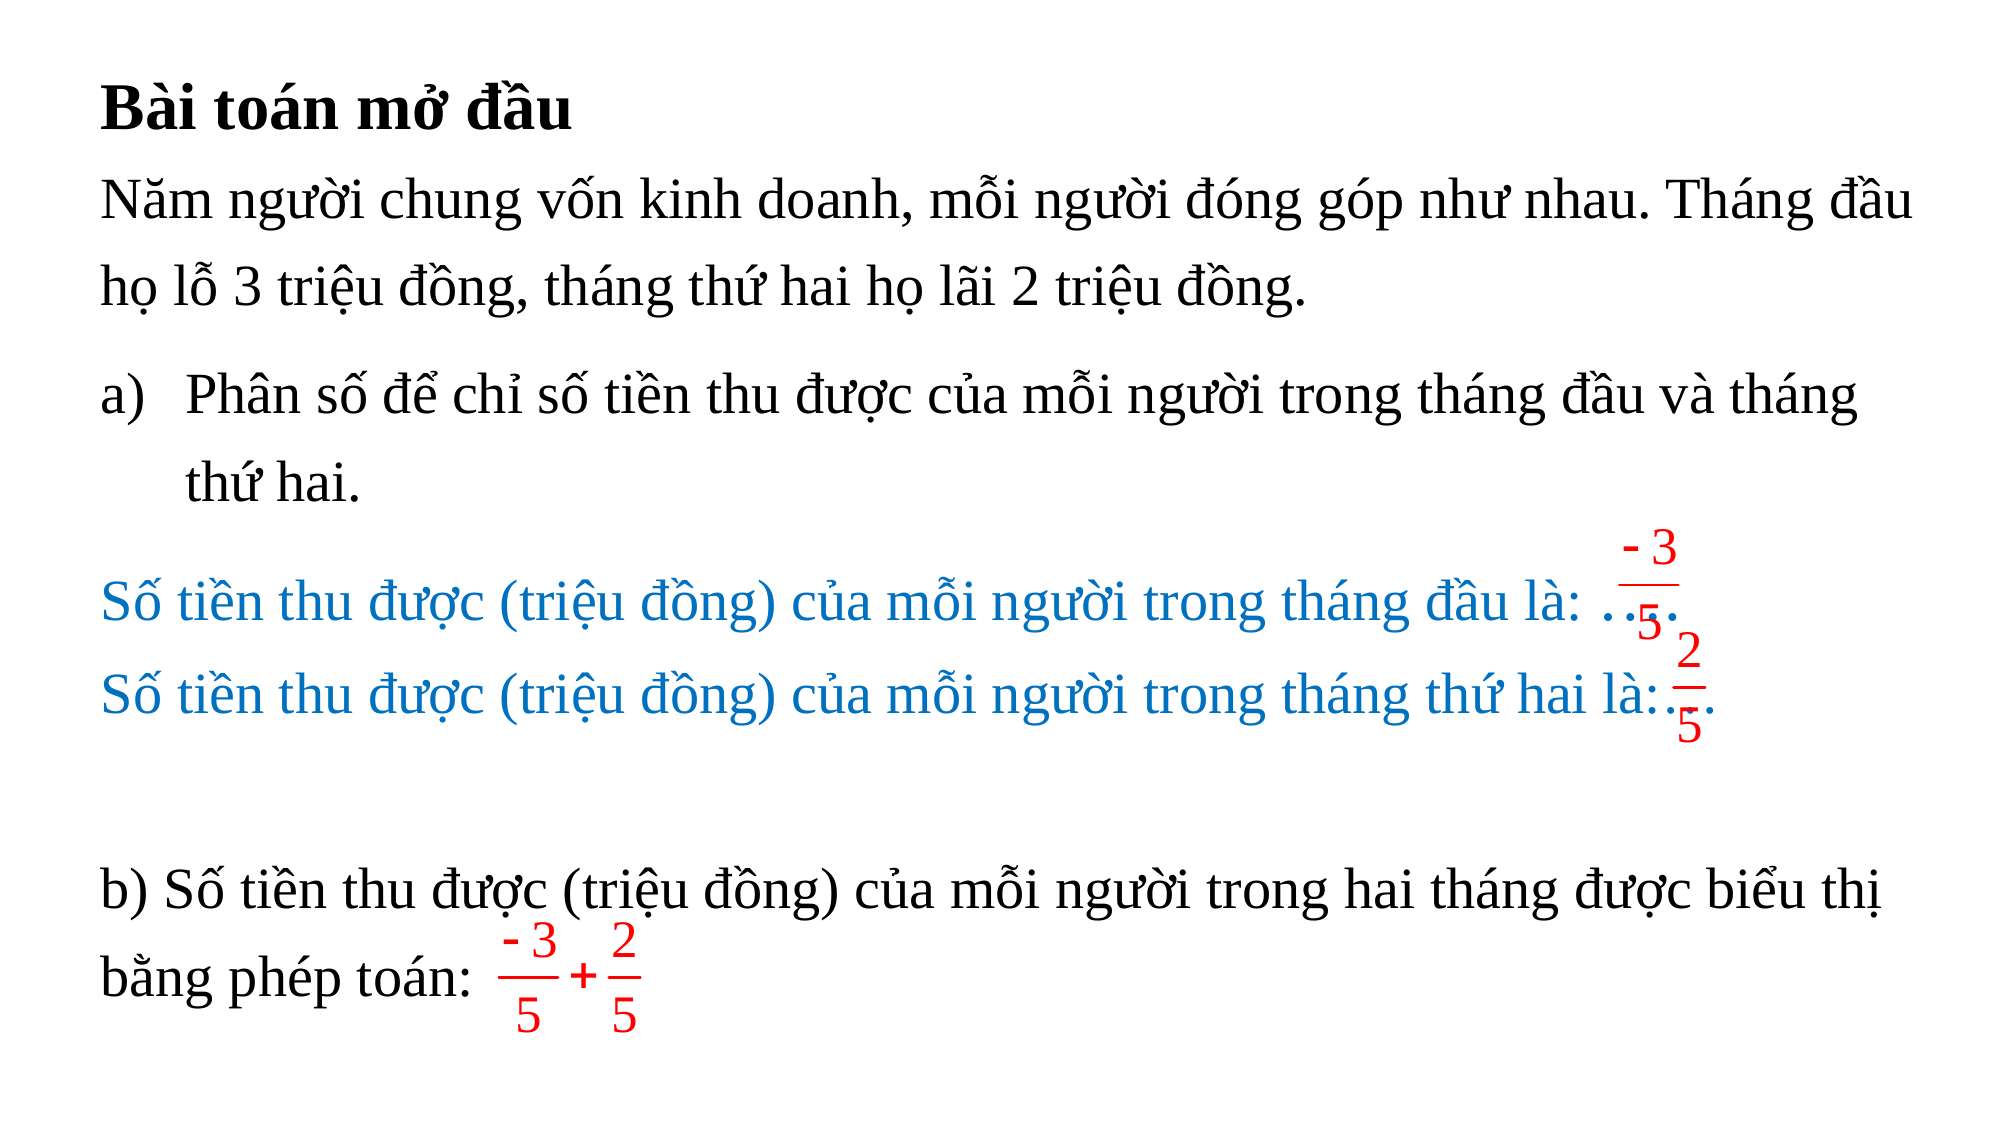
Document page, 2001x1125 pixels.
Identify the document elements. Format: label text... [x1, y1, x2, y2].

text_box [1610, 514, 1691, 652]
text_box Bài toán mở đầu Năm người chung vốn kinh doanh, mỗi người đóng góp như nhau. Tháng đầu họ lỗ 3 triệu đồng, tháng thứ hai họ lãi 2 triệu đồng. Phân số để chỉ số tiền thu được của mỗi người trong tháng đầu và tháng thứ hai. Số tiền thu được (triệu đồng) của mỗi người trong tháng đầu là: …. Số tiền thu được (triệu đồng) của mỗi người trong tháng thứ hai là:… b) Số tiền thu được (triệu đồng) của mỗi người trong hai tháng được biểu thị bằng phép toán: [85, 55, 1936, 1125]
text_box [1664, 617, 1718, 754]
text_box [489, 907, 650, 1044]
